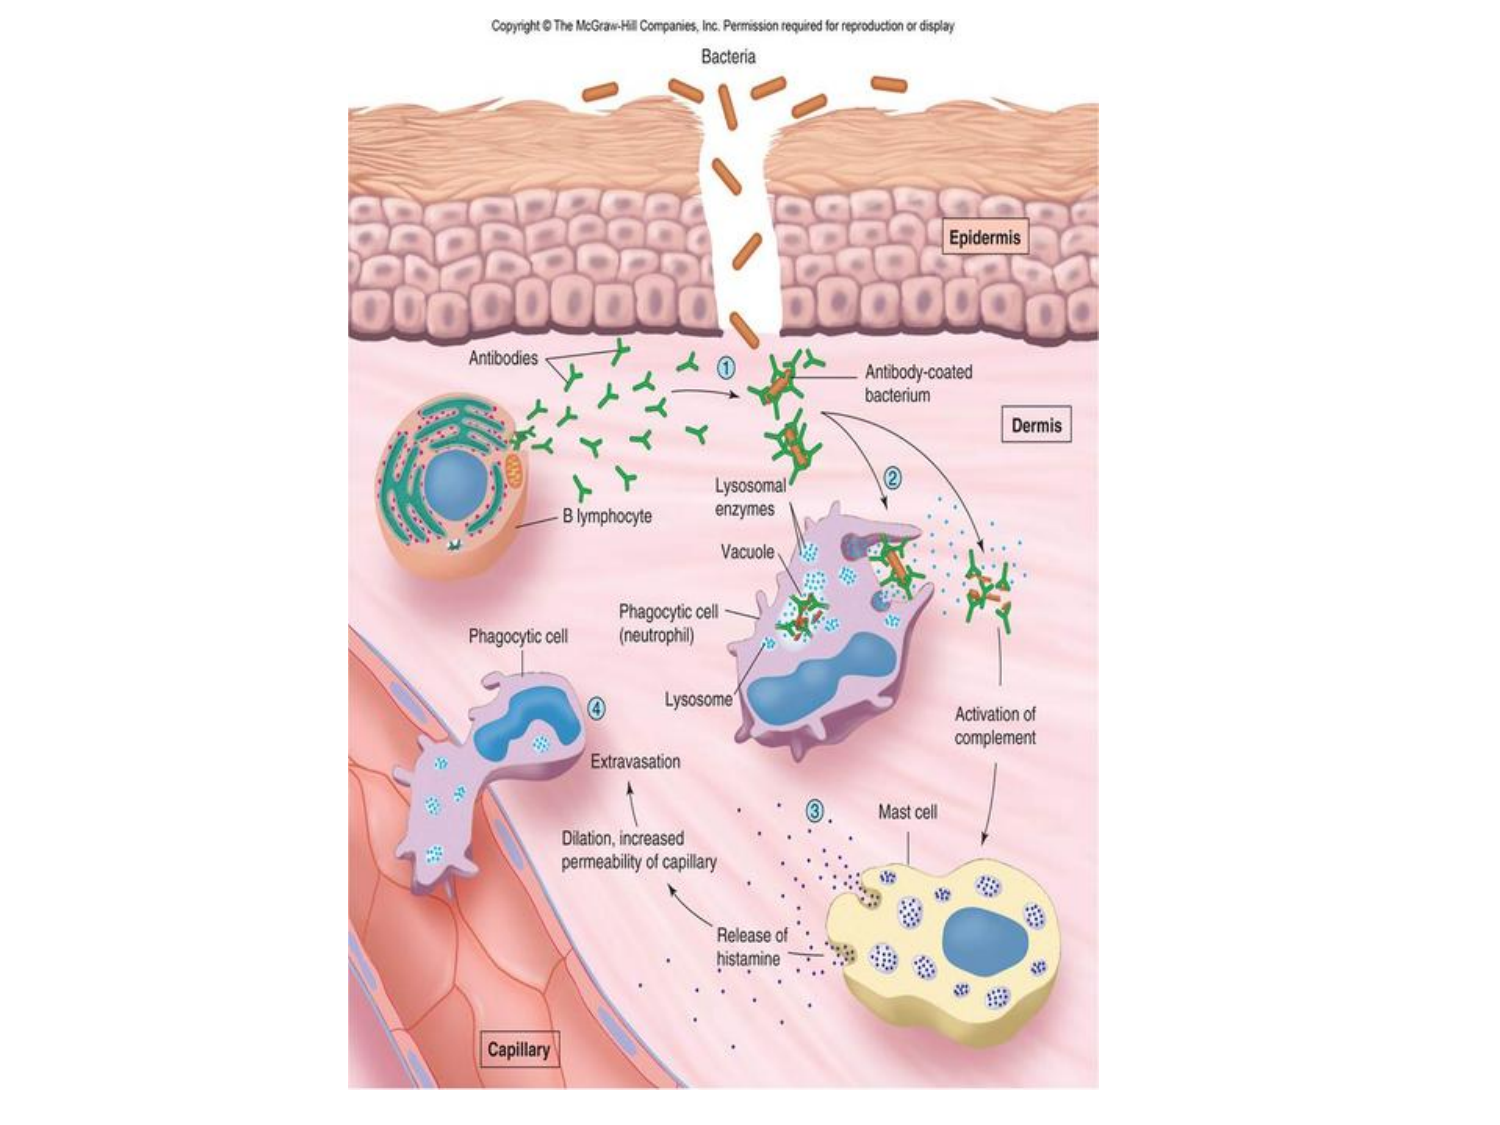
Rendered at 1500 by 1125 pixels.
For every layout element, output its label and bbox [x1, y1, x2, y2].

picture [348, 18, 1099, 1090]
